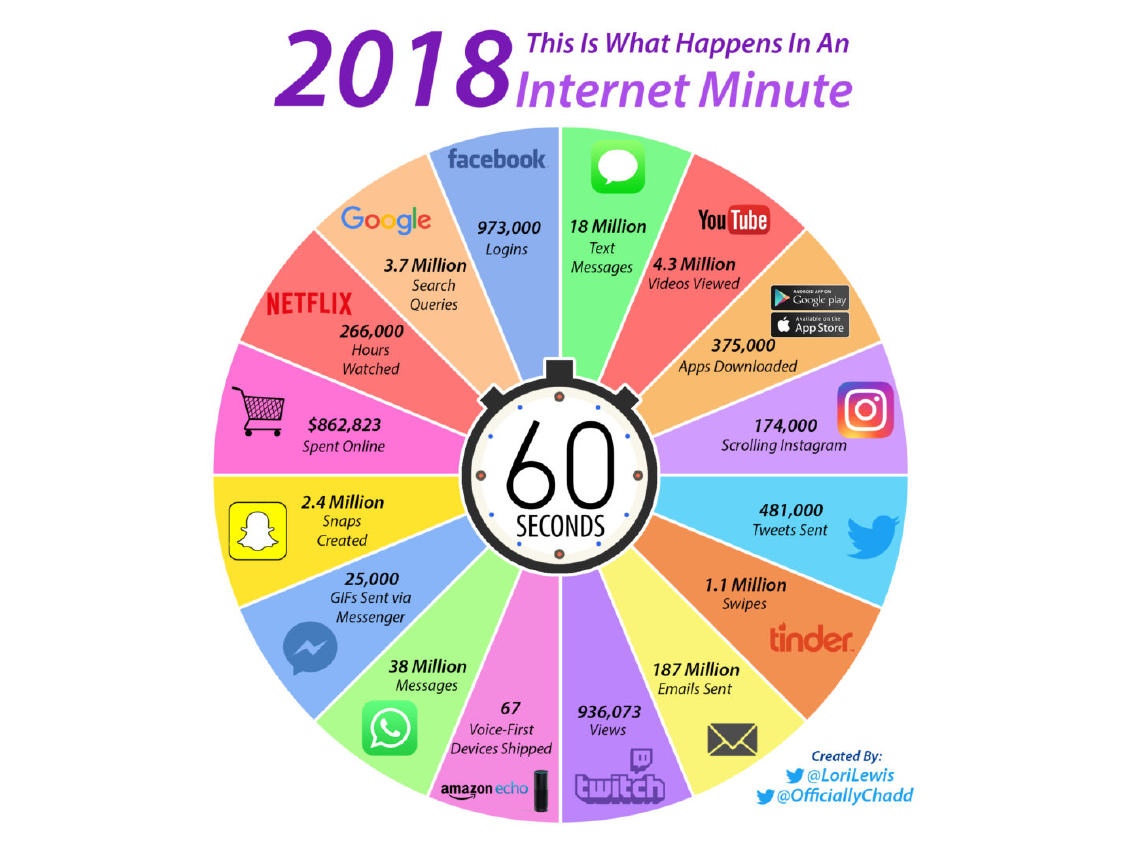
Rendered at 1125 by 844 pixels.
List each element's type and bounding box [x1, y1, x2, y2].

picture [149, 21, 960, 832]
